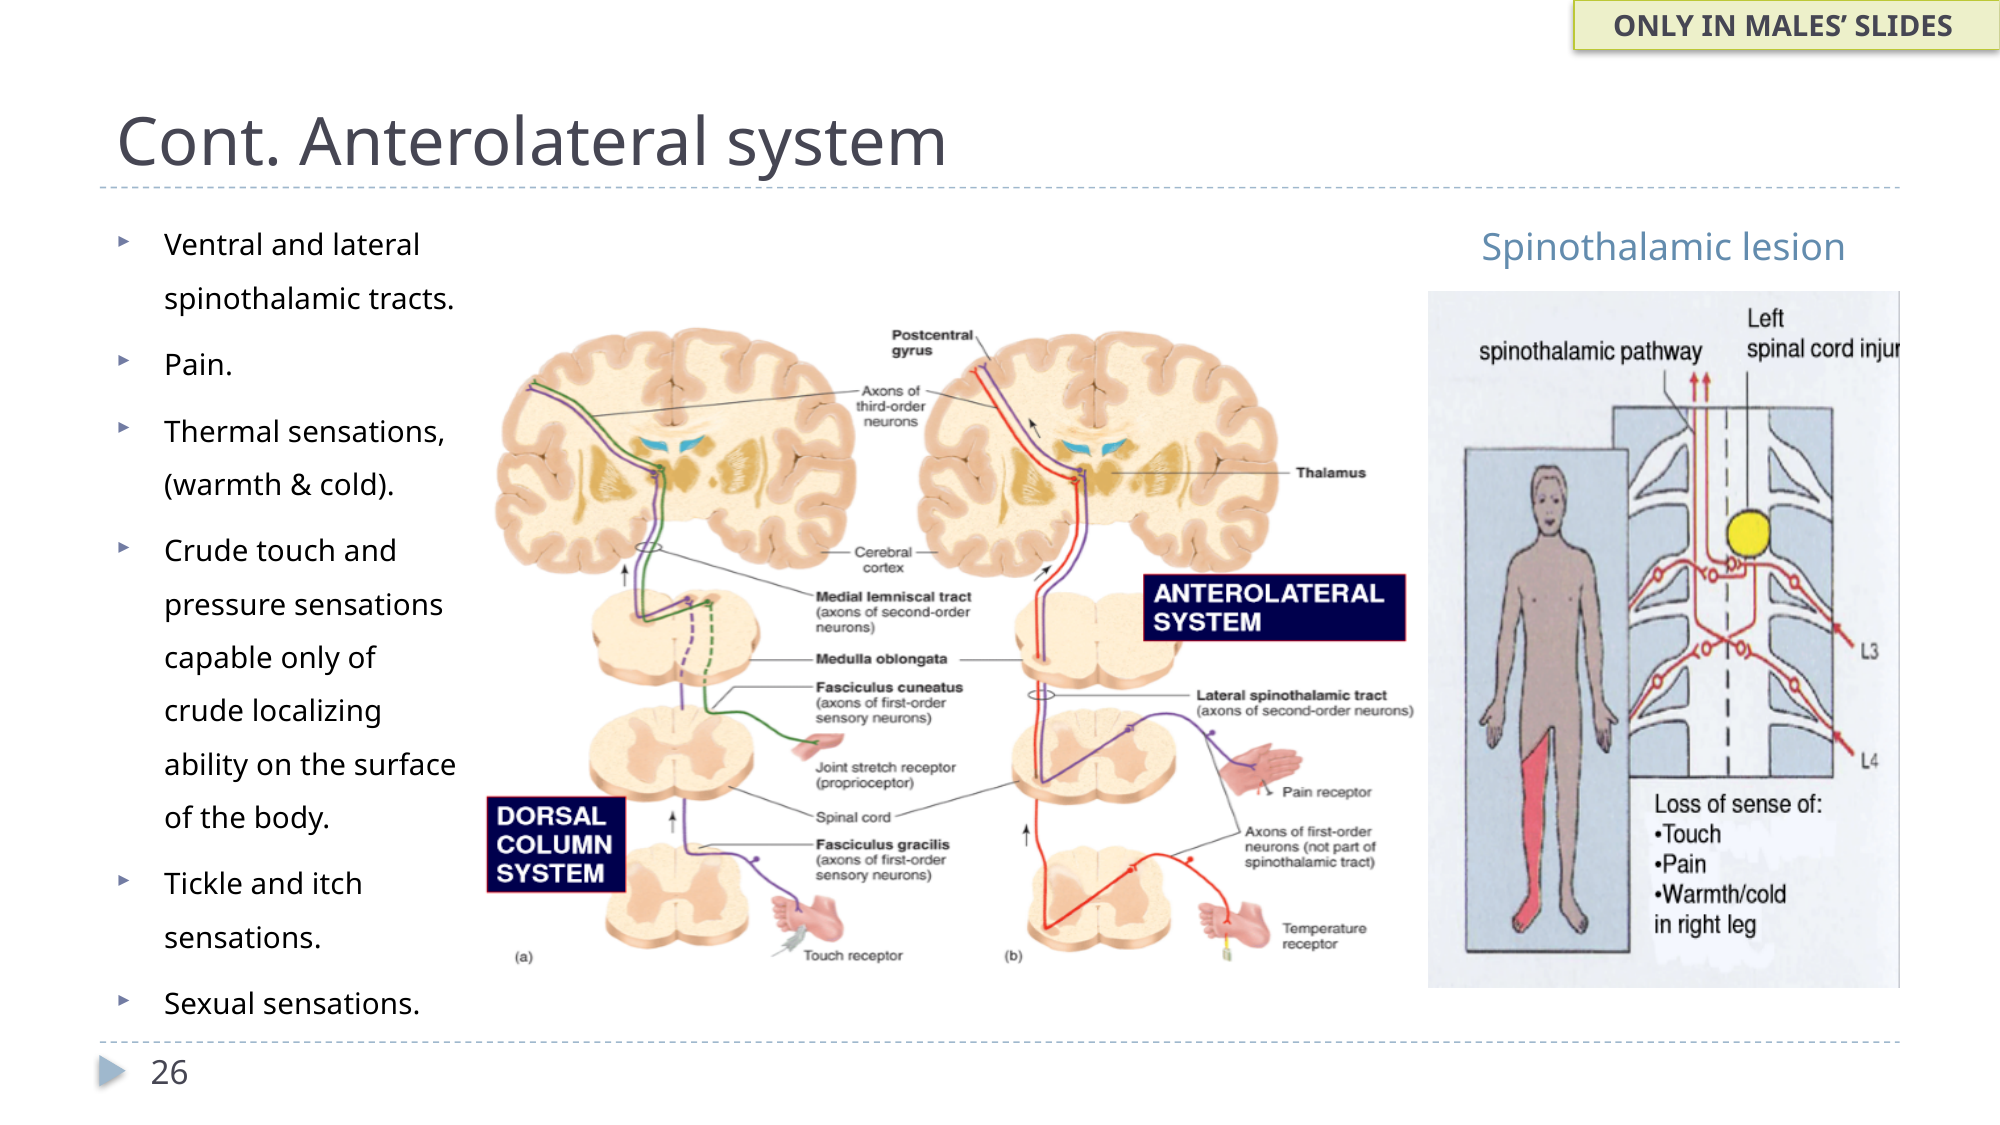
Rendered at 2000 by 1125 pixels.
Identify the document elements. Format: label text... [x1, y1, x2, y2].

title Cont. Anterolateral system [99, 24, 1900, 188]
slide_number 26 [133, 1042, 568, 1103]
list Ventral and lateral spinothalamic tracts. Pain. Thermal sensations, (warmth & cold). Crude touch and pressure sensations capable only of crude localizing ability on the surface of the body. Tickle and itch sensations. Sexual sensations. [99, 200, 480, 1043]
picture [479, 290, 1900, 989]
text_box ONLY IN MALES’ SLIDES [1573, 0, 2000, 50]
text_box Spinothalamic lesion [1428, 215, 1900, 276]
